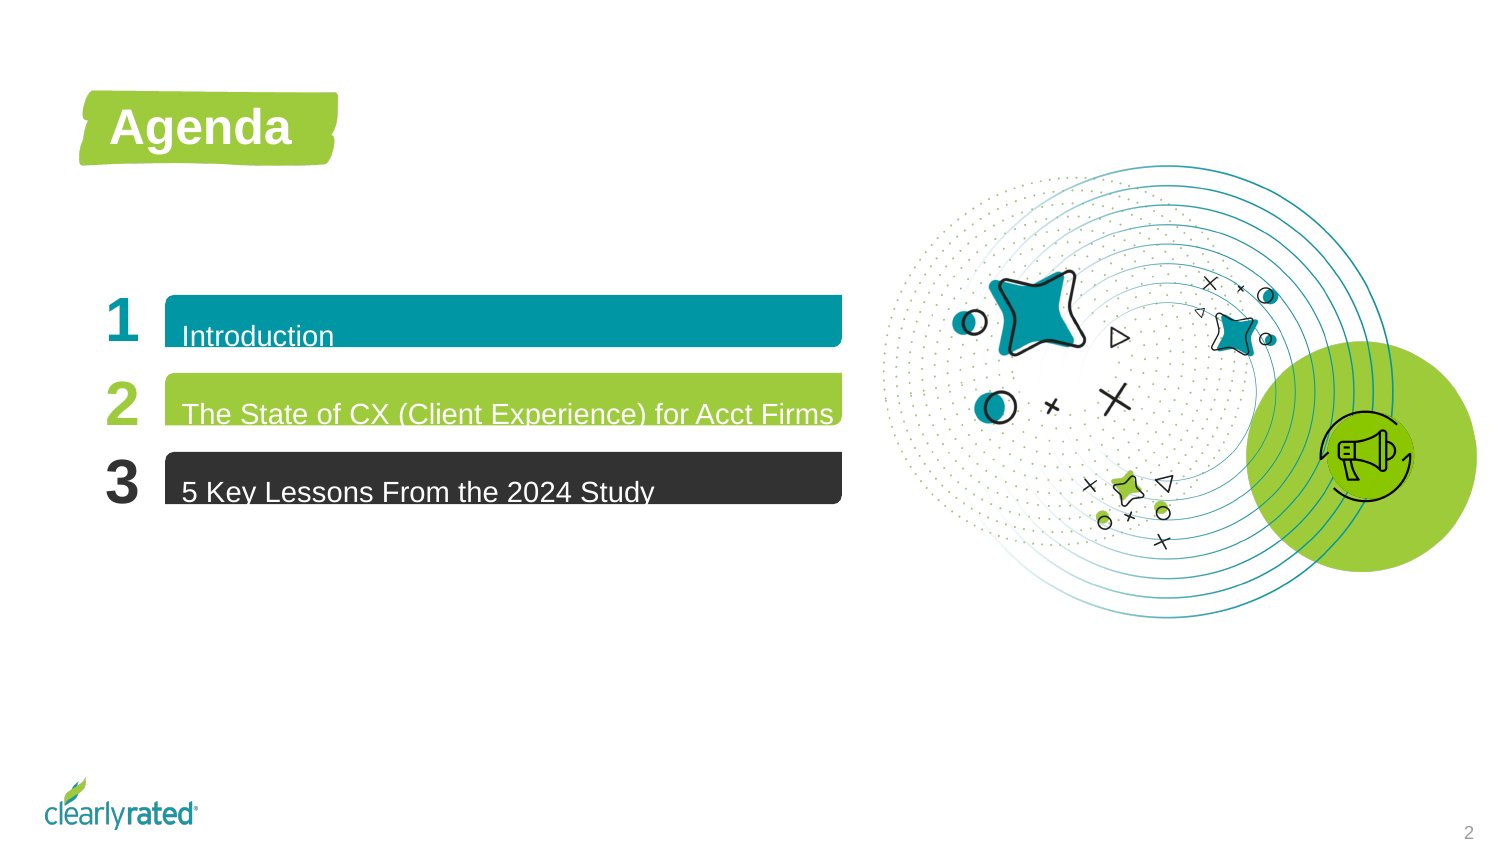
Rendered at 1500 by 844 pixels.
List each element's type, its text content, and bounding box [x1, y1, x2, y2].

title Agenda [103, 75, 866, 182]
picture [45, 777, 198, 830]
text_box 1 [90, 271, 195, 355]
picture [847, 101, 1500, 669]
picture [79, 90, 338, 166]
text_box 2 [90, 355, 195, 433]
slide_number 2 [1142, 809, 1480, 844]
text_box 3 [90, 433, 195, 524]
list Introduction The State of CX (Client Experience) for Acct Firms 5 Key Lessons From the 2024 Study [176, 279, 962, 783]
